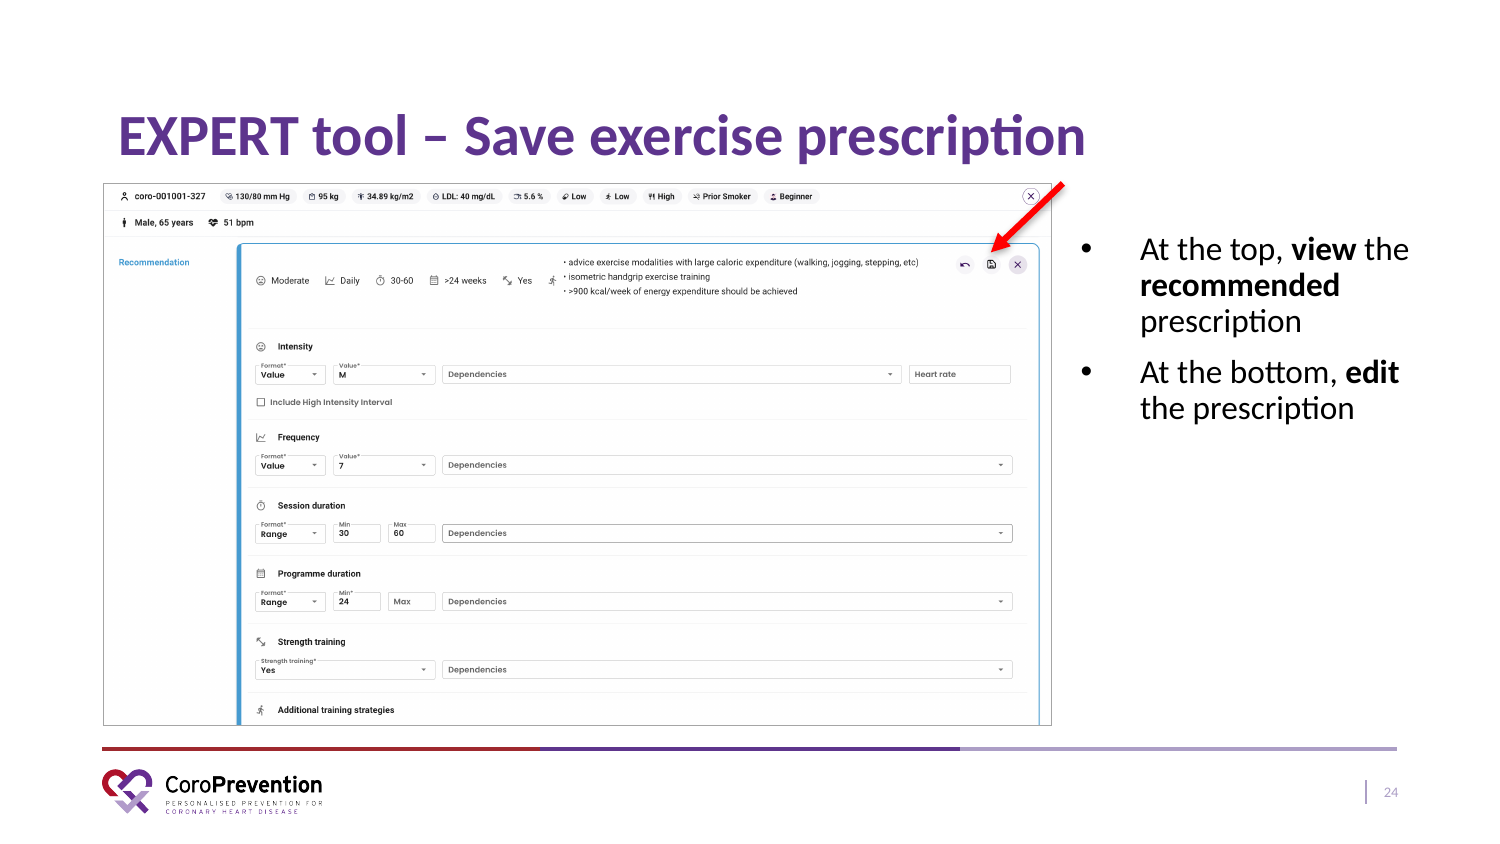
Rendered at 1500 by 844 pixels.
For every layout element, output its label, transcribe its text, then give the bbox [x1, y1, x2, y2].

slide_number 24 [1357, 768, 1414, 814]
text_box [990, 183, 1064, 253]
picture [102, 769, 322, 814]
title EXPERT tool – Save exercise prescription [103, 65, 1397, 208]
picture [102, 183, 1052, 726]
list At the top, view the recommended prescription At the bottom, edit the prescription [1056, 224, 1460, 717]
